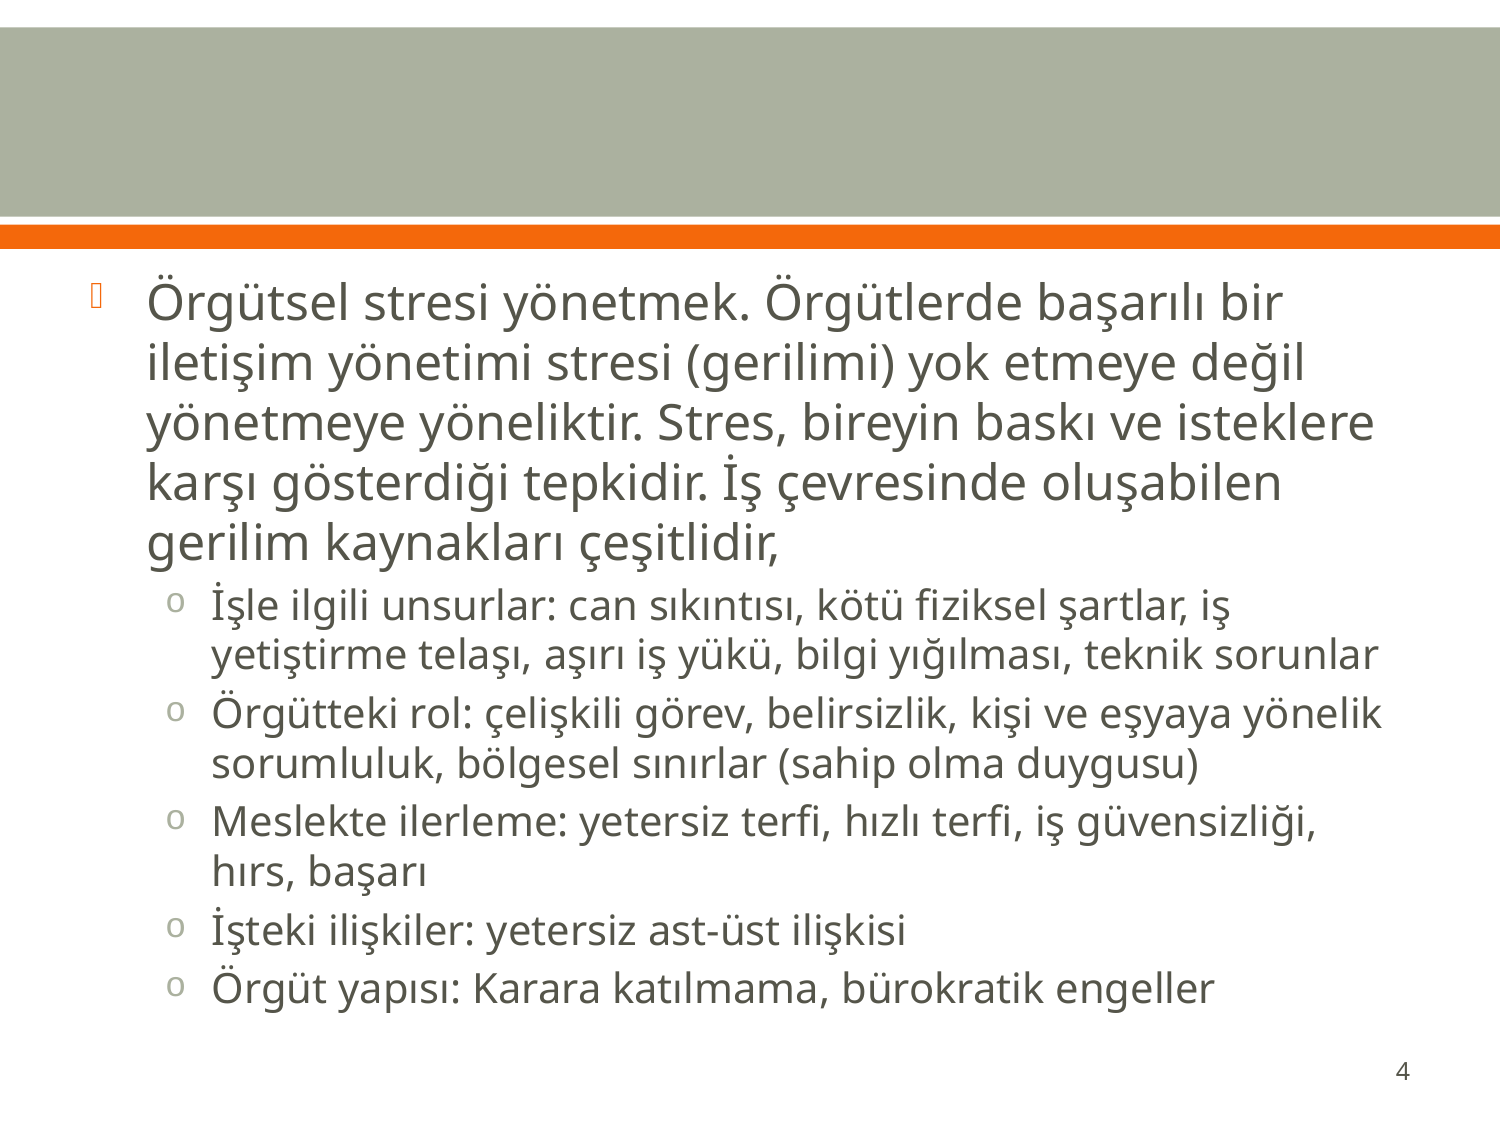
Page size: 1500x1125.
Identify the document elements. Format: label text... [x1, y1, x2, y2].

list Örgütsel stresi yönetmek. Örgütlerde başarılı bir iletişim yönetimi stresi (gerilimi) yok etmeye değil yönetmeye yöneliktir. Stres, bireyin baskı ve isteklere karşı gösterdiği tepkidir. İş çevresinde oluşabilen gerilim kaynakları çeşitlidir, İşle ilgili unsurlar: can sıkıntısı, kötü fiziksel şartlar, iş yetiştirme telaşı, aşırı iş yükü, bilgi yığılması, teknik sorunlar Örgütteki rol: çelişkili görev, belirsizlik, kişi ve eşyaya yönelik sorumluluk, bölgesel sınırlar (sahip olma duygusu) Meslekte ilerleme: yetersiz terfi, hızlı terfi, iş güvensizliği, hırs, başarı İşteki ilişkiler: yetersiz ast-üst ilişkisi Örgüt yapısı: Karara katılmama, bürokratik engeller [75, 262, 1425, 1005]
slide_number 4 [1074, 1042, 1425, 1103]
